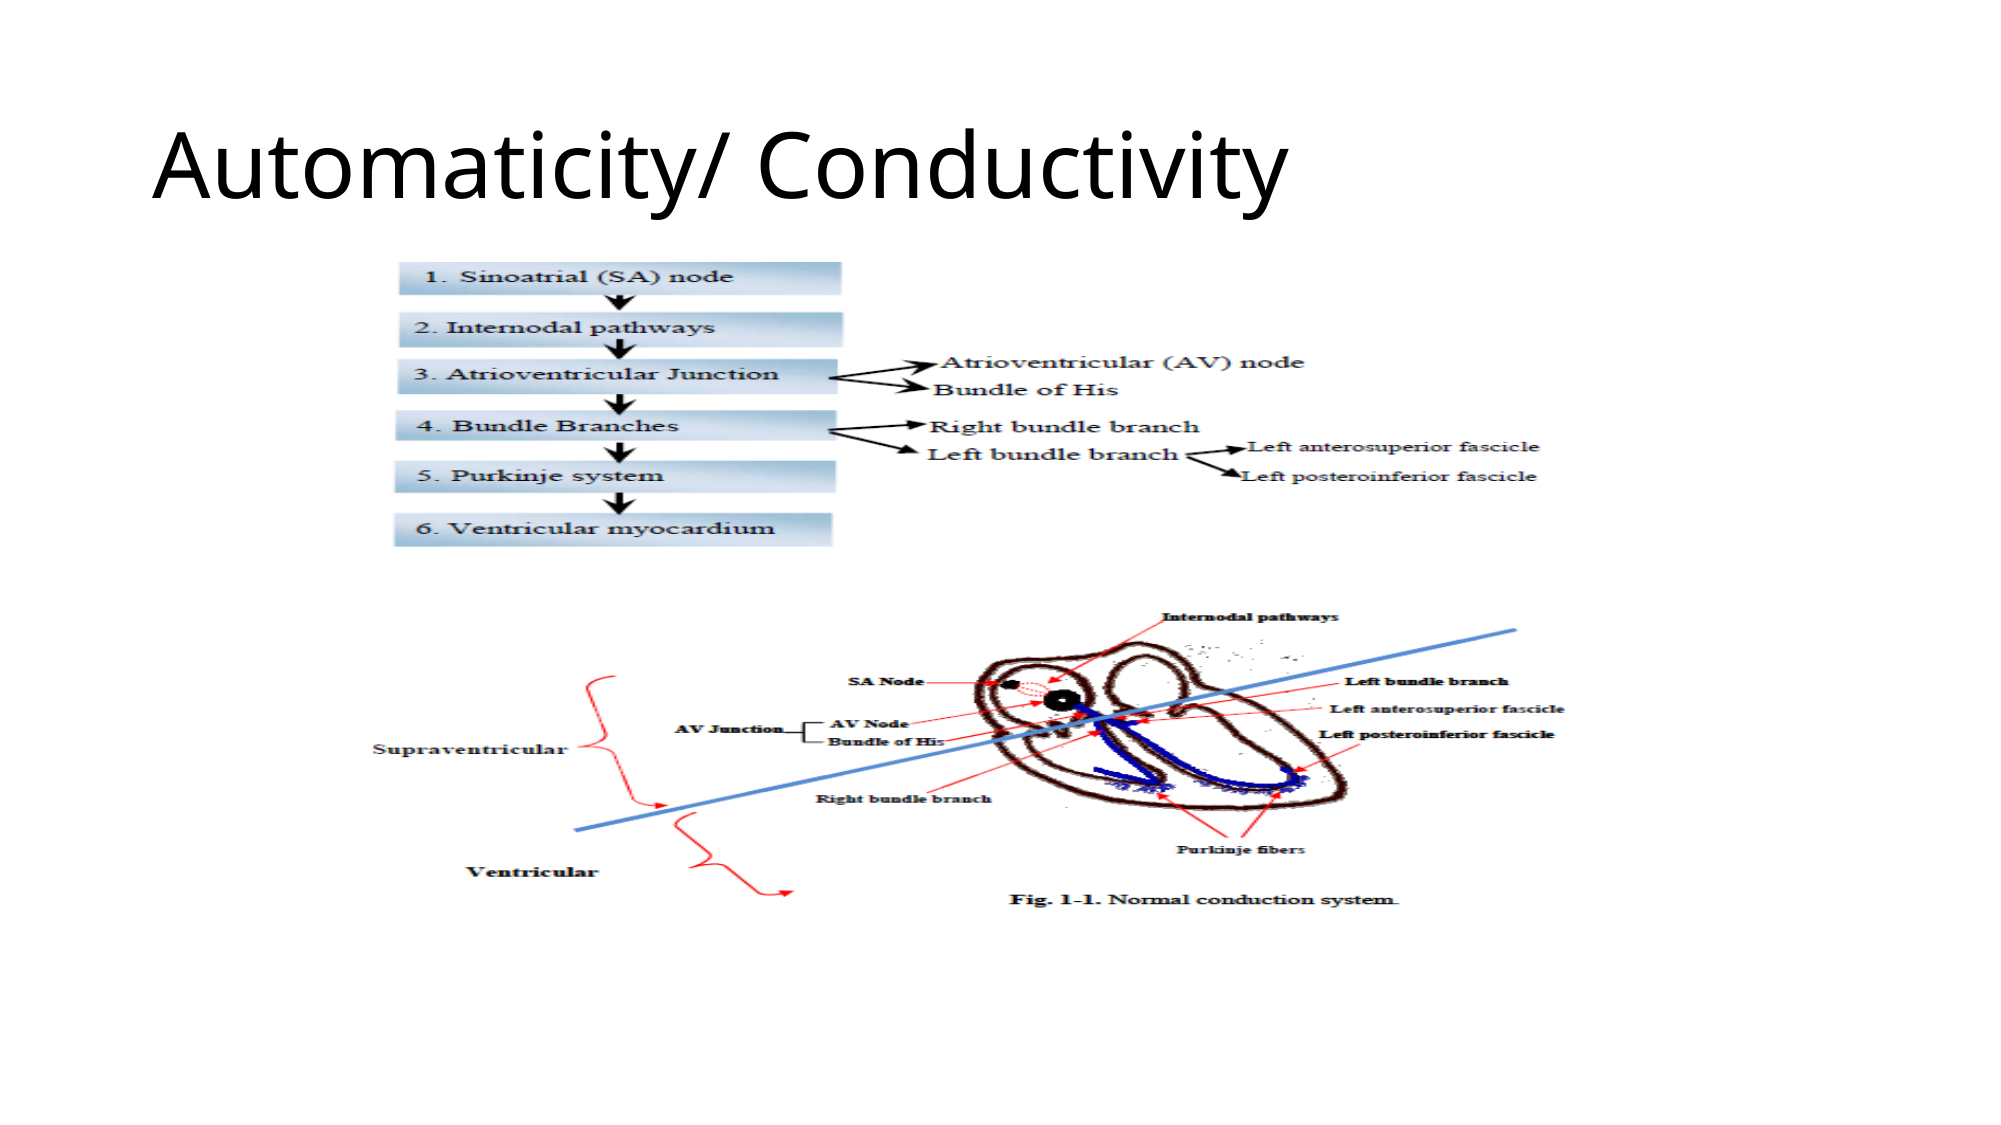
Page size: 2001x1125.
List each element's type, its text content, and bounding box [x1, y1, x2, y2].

picture [372, 262, 1632, 936]
title Automaticity/ Conductivity [137, 59, 1863, 278]
